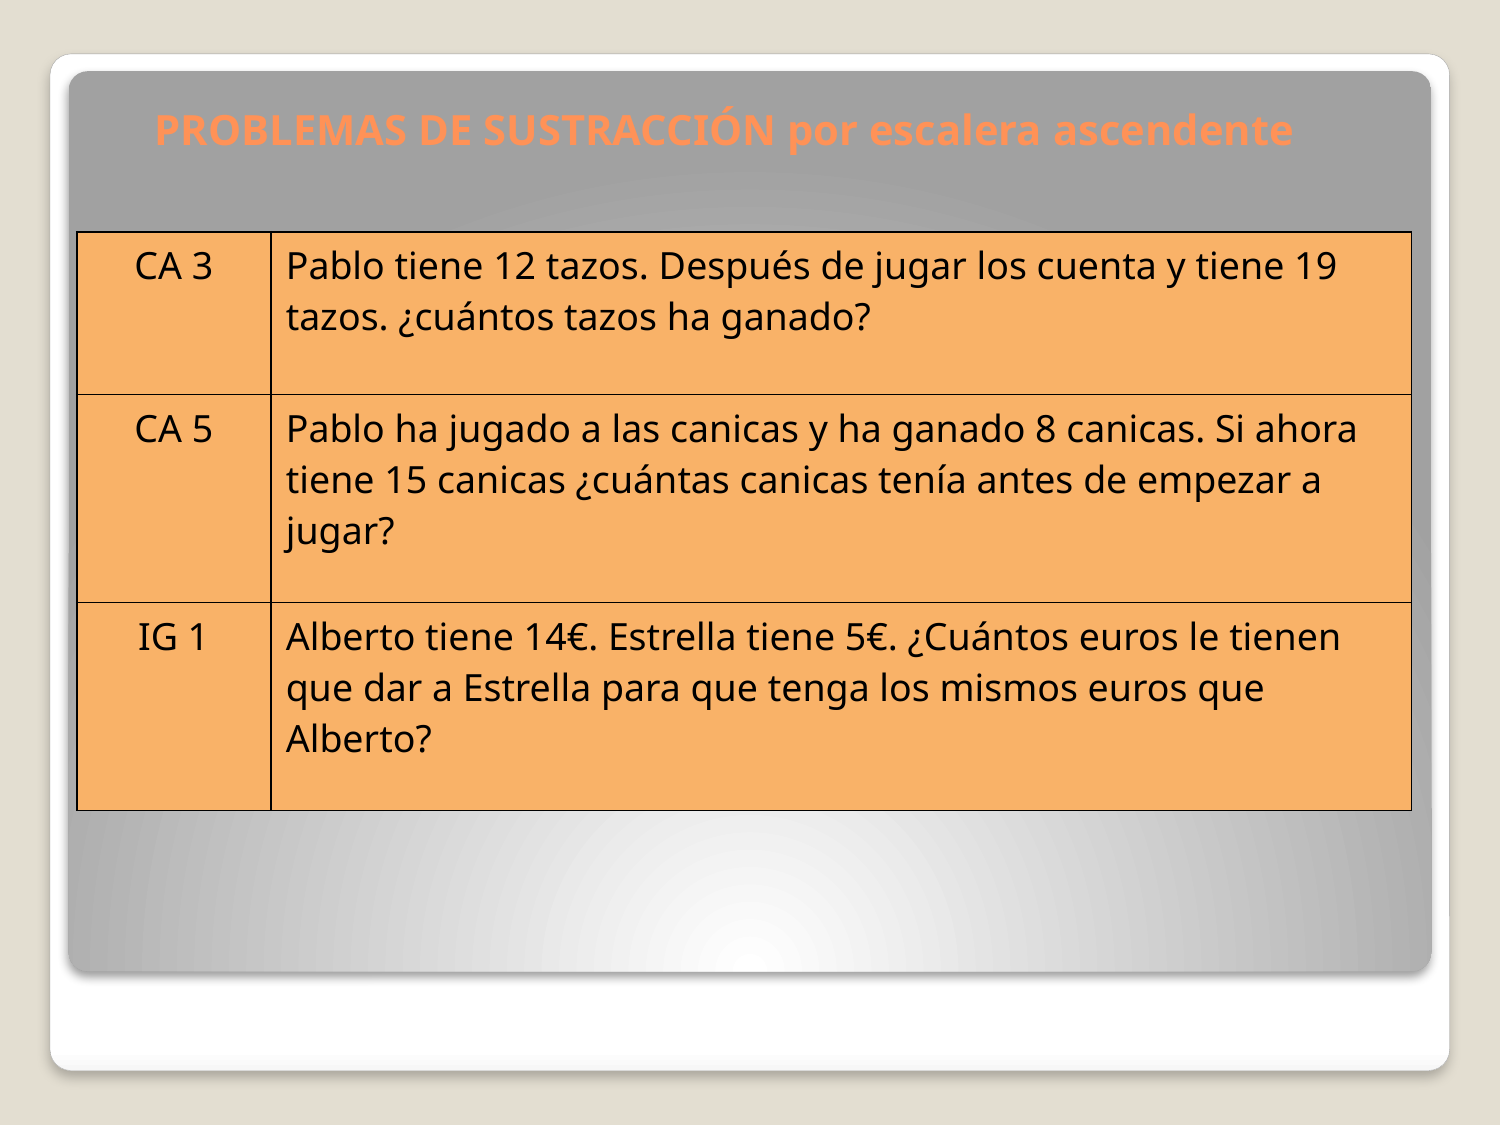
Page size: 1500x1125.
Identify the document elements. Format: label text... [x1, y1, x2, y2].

table_cell CA 5 [78, 395, 270, 602]
table_cell IG 1 [78, 603, 270, 810]
title PROBLEMAS DE SUSTRACCIÓN por escalera ascendente [53, 66, 1396, 161]
table_header Pablo tiene 12 tazos. Después de jugar los cuenta y tiene 19 tazos. ¿cuántos tazos ha ganado? [272, 233, 1411, 394]
table_cell Alberto tiene 14€. Estrella tiene 5€. ¿Cuántos euros le tienen que dar a Estrella para que tenga los mismos euros que Alberto? [272, 603, 1411, 810]
table_cell Pablo ha jugado a las canicas y ha ganado 8 canicas. Si ahora tiene 15 canicas ¿cuántas canicas tenía antes de empezar a jugar? [272, 395, 1411, 602]
table_header CA 3 [78, 233, 270, 394]
